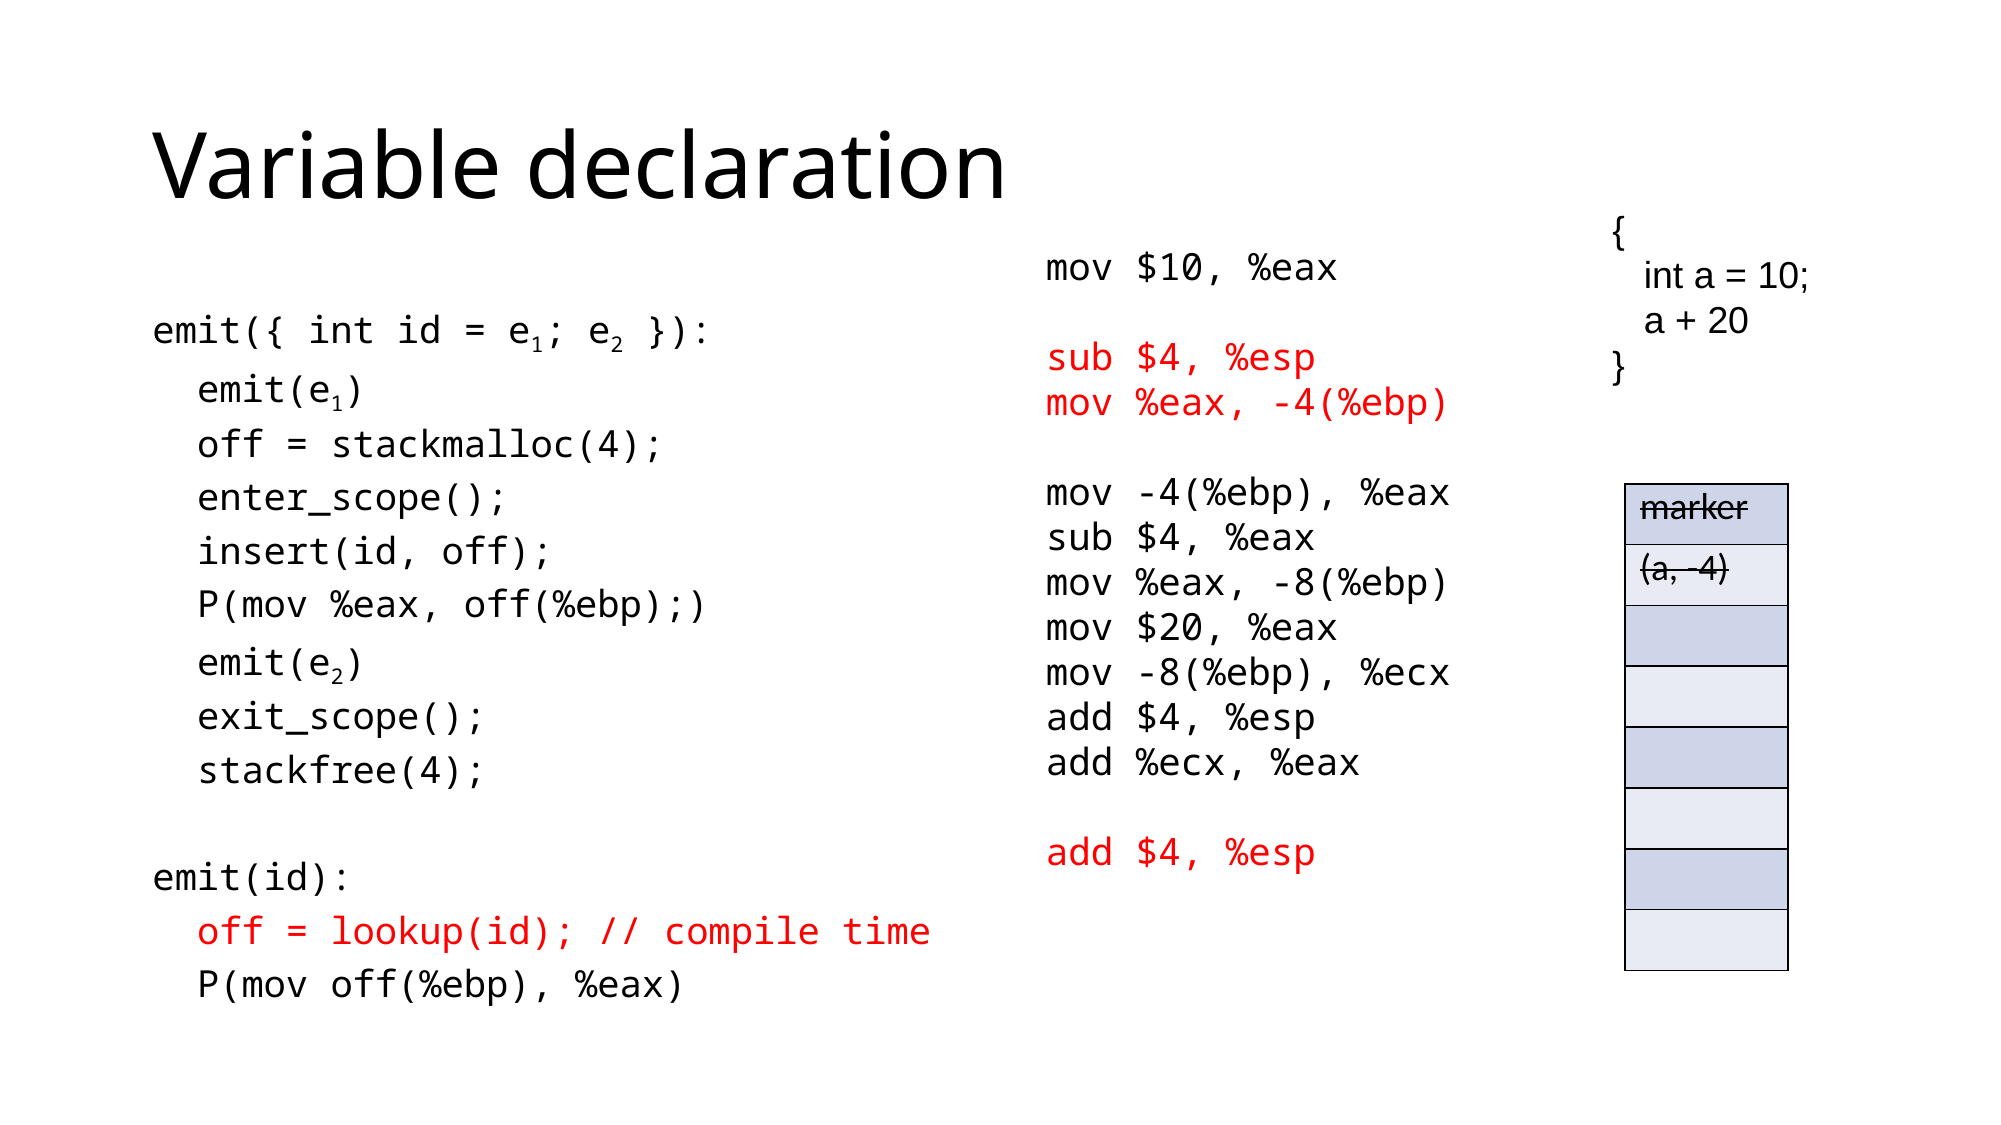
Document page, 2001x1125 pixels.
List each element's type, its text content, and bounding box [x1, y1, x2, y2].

table_cell (a, -4) [1626, 545, 1787, 605]
title Variable declaration [137, 59, 1863, 278]
text_box { int a = 10; a + 20 } [1555, 153, 1919, 438]
text_box mov $10, %eax sub $4, %esp mov %eax, -4(%ebp) mov -4(%ebp), %eax sub $4, %eax mov %eax, -8(%ebp) mov $20, %eax mov -8(%ebp), %ecx add $4, %esp add %ecx, %eax add $4, %esp [1031, 235, 1704, 926]
list emit({ int id = e1; e2 }): emit(e1) off = stackmalloc(4); enter_scope(); insert(id, off); P(mov %eax, off(%ebp);) emit(e2) exit_scope(); stackfree(4); emit(id): off = lookup(id); // compile time P(mov off(%ebp), %eax) [137, 299, 1863, 1014]
table_cell [1626, 728, 1787, 787]
table_header marker [1626, 485, 1787, 544]
table_cell [1626, 667, 1787, 726]
table_cell [1626, 910, 1787, 970]
table_cell [1626, 789, 1787, 848]
table_cell [1626, 850, 1787, 909]
table_cell [1626, 606, 1787, 665]
